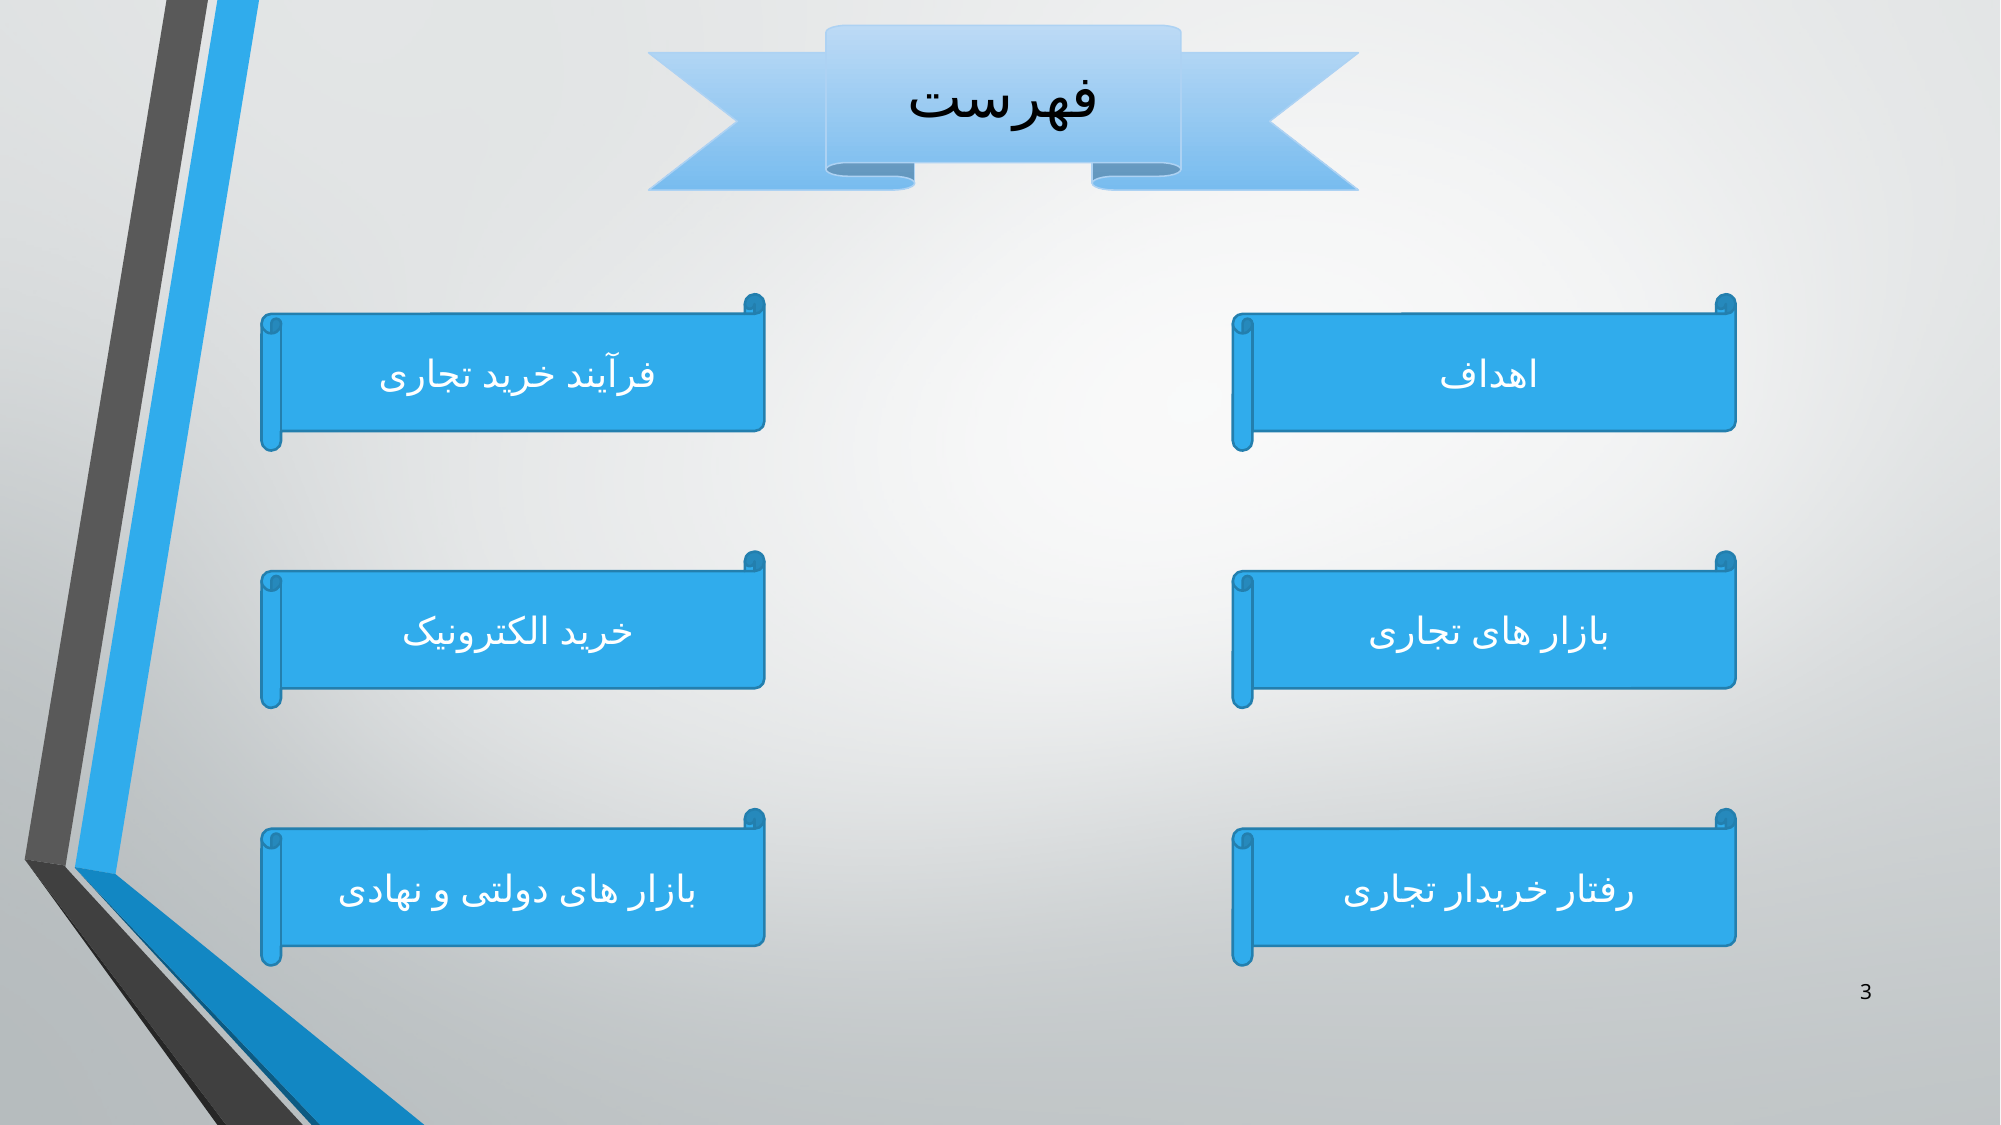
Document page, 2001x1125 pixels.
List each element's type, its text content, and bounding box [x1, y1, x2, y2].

text_box بازار های دولتی و نهادی [260, 807, 766, 967]
text_box بازار های تجاری [1231, 550, 1737, 710]
text_box فهرست [647, 24, 1360, 191]
text_box رفتار خریدار تجاری [1231, 807, 1737, 967]
text_box اهداف [1231, 292, 1737, 452]
text_box فرآیند خرید تجاری [260, 292, 766, 452]
text_box خرید الکترونیک [260, 550, 766, 710]
slide_number 3 [1796, 962, 1887, 1023]
